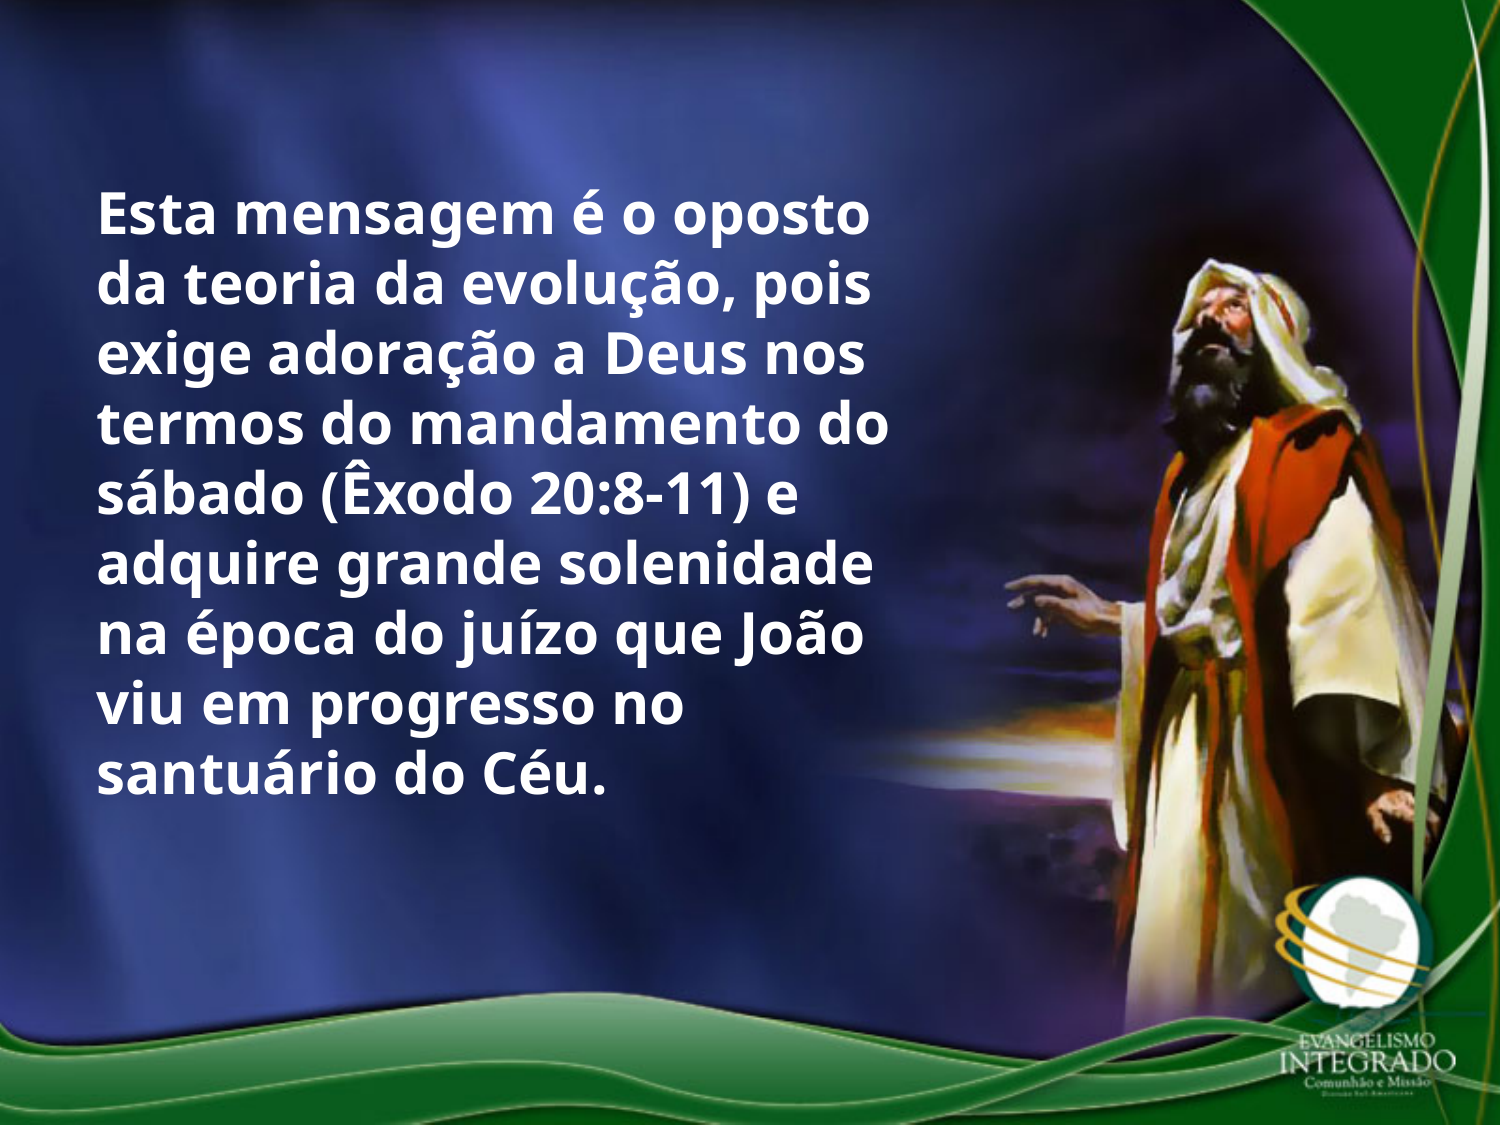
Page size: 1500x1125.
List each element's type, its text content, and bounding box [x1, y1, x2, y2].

picture [0, 0, 1500, 1125]
text_box Esta mensagem é o oposto da teoria da evolução, pois exige adoração a Deus nos termos do mandamento do sábado (Êxodo 20:8-11) e adquire grande solenidade na época do juízo que João viu em progresso no santuário do Céu. [81, 169, 950, 814]
